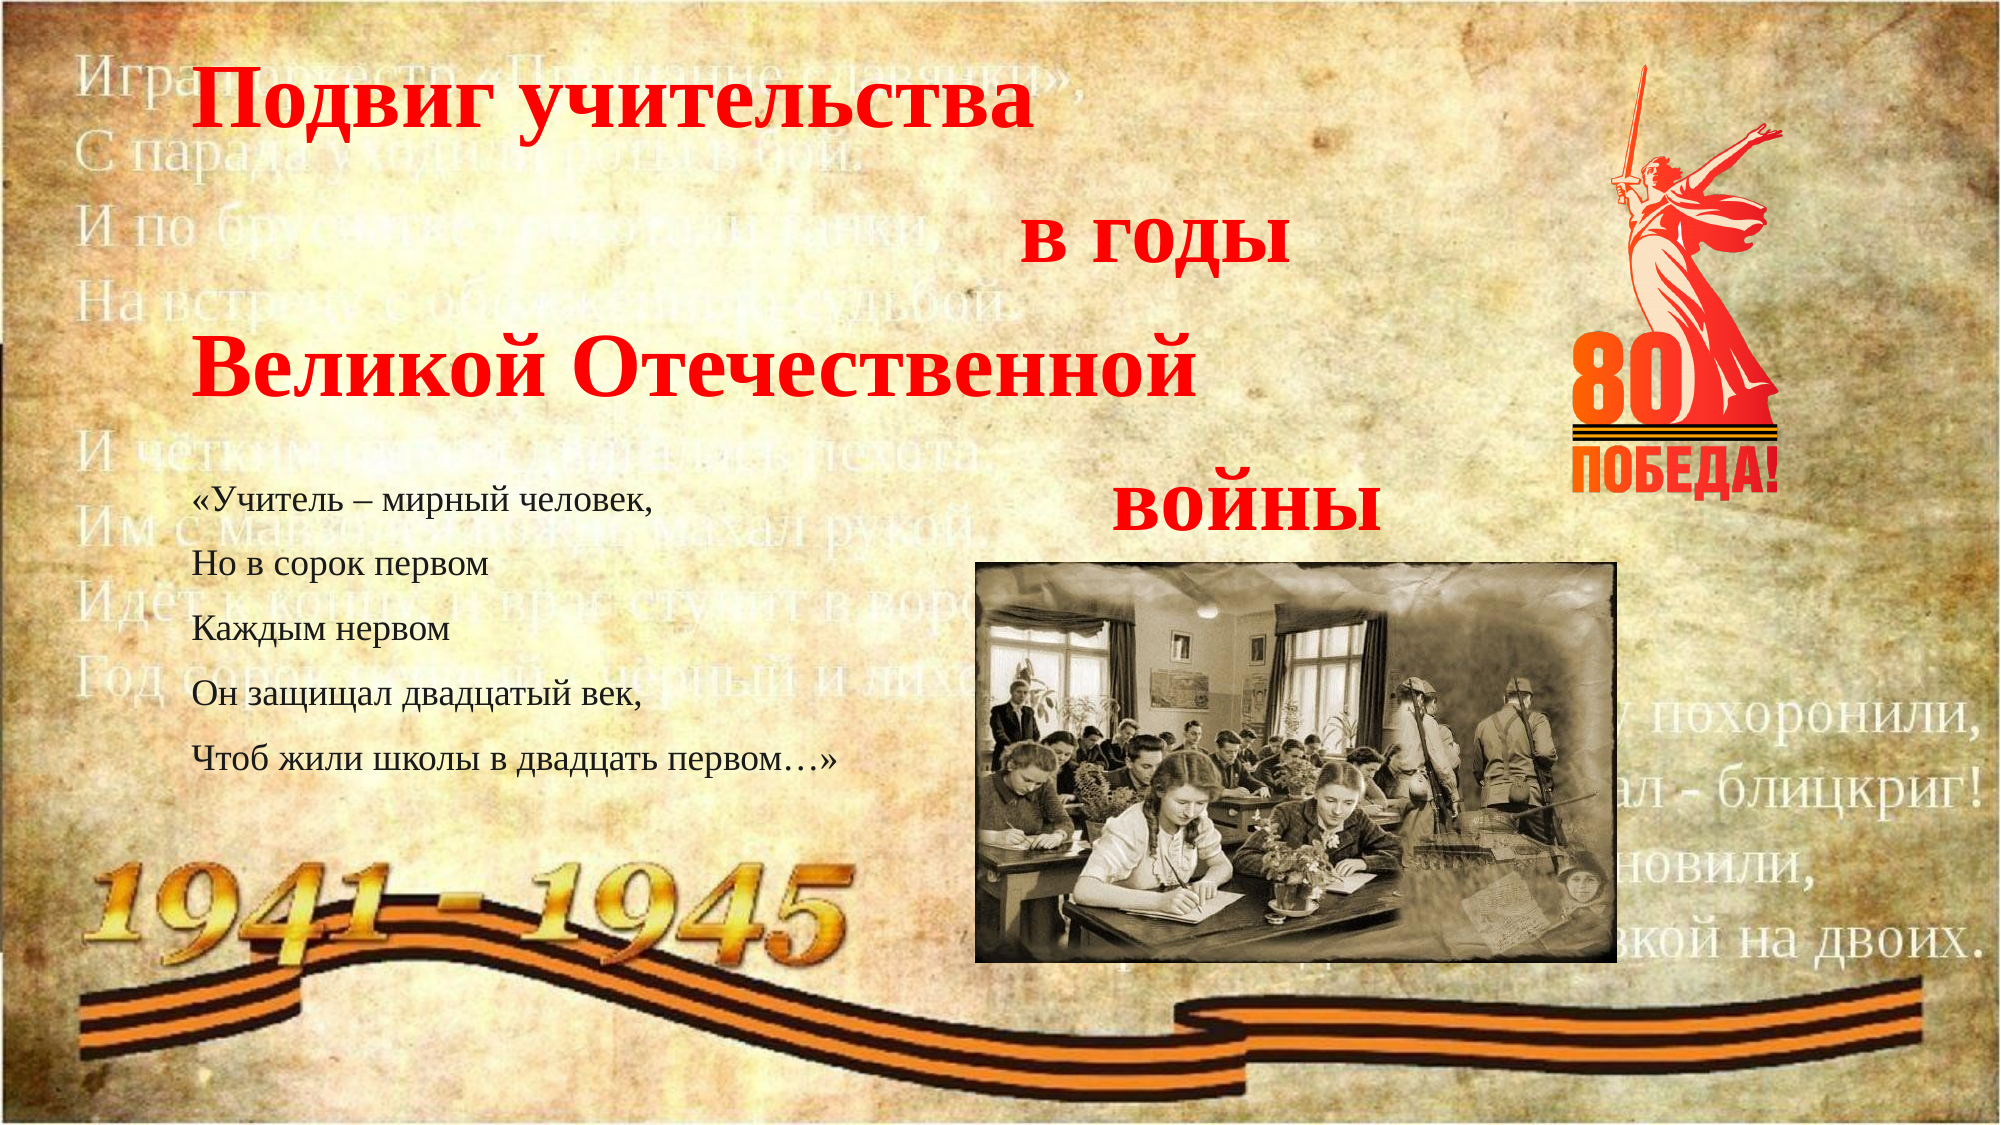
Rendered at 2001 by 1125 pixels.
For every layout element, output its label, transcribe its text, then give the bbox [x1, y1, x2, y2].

text_box «Учитель – мирный человек, Но в сорок первом Каждым нервом Он защищал двадцатый век, Чтоб жили школы в двадцать первом…» [176, 557, 909, 786]
text_box Подвиг учительства в годы Великой Отечественной войны [176, 21, 1495, 557]
picture [0, 0, 2001, 1125]
